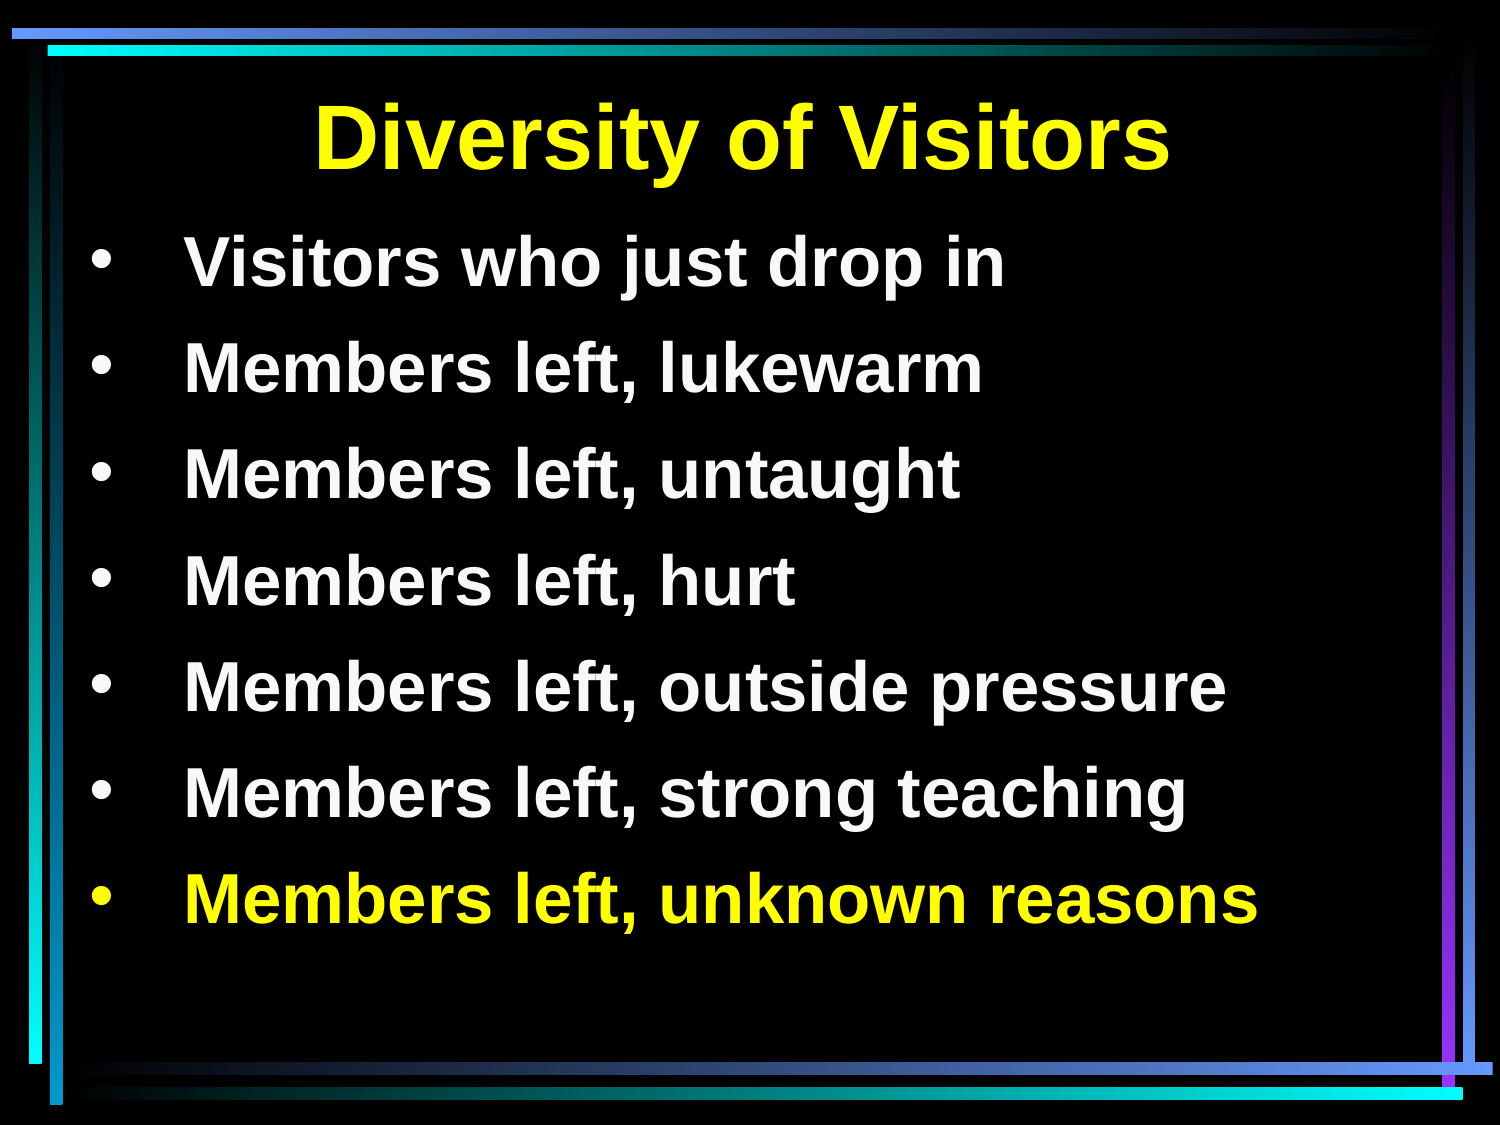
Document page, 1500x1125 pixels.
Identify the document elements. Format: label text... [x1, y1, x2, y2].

text_box Diversity of Visitors Visitors who just drop in Members left, lukewarm Members left, untaught Members left, hurt Members left, outside pressure Members left, strong teaching Members left, unknown reasons [74, 70, 1413, 946]
